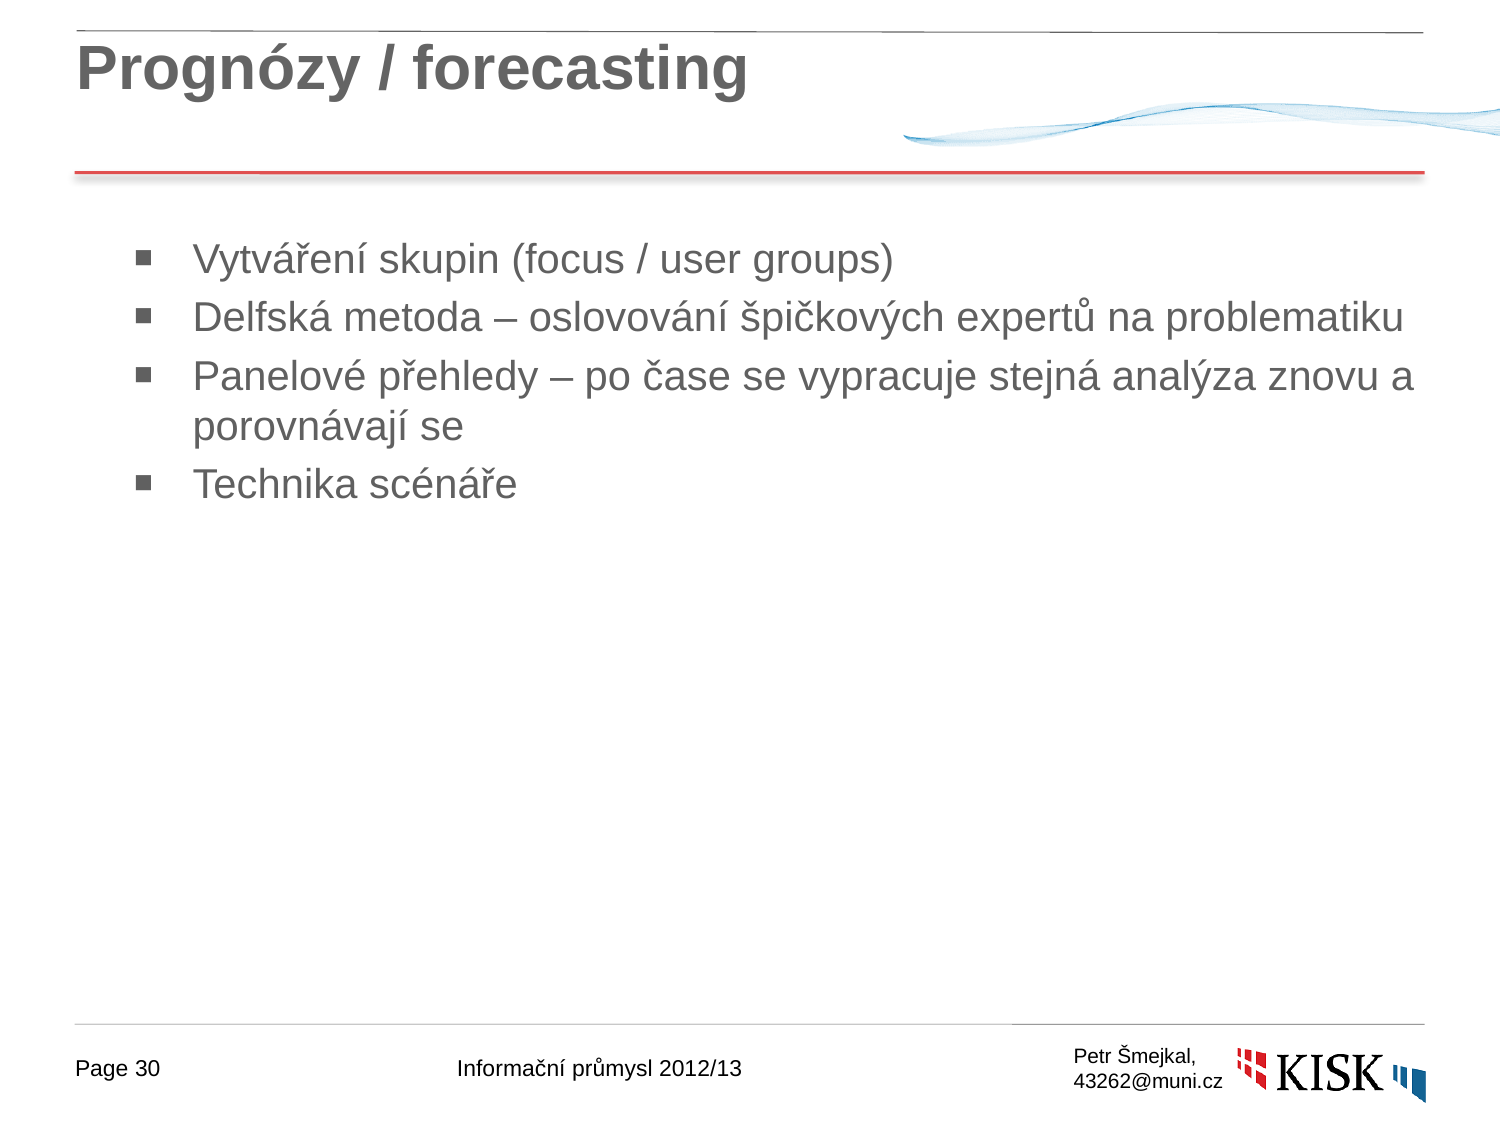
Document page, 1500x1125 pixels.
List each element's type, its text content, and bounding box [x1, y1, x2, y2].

list Vytváření skupin (focus / user groups) Delfská metoda – oslovování špičkových expertů na problematiku Panelové přehledy – po čase se vypracuje stejná analýza znovu a porovnávají se Technika scénáře [74, 231, 1426, 974]
picture [1237, 1046, 1426, 1103]
title Prognózy / forecasting [76, 32, 1318, 175]
picture [1318, 101, 1500, 149]
